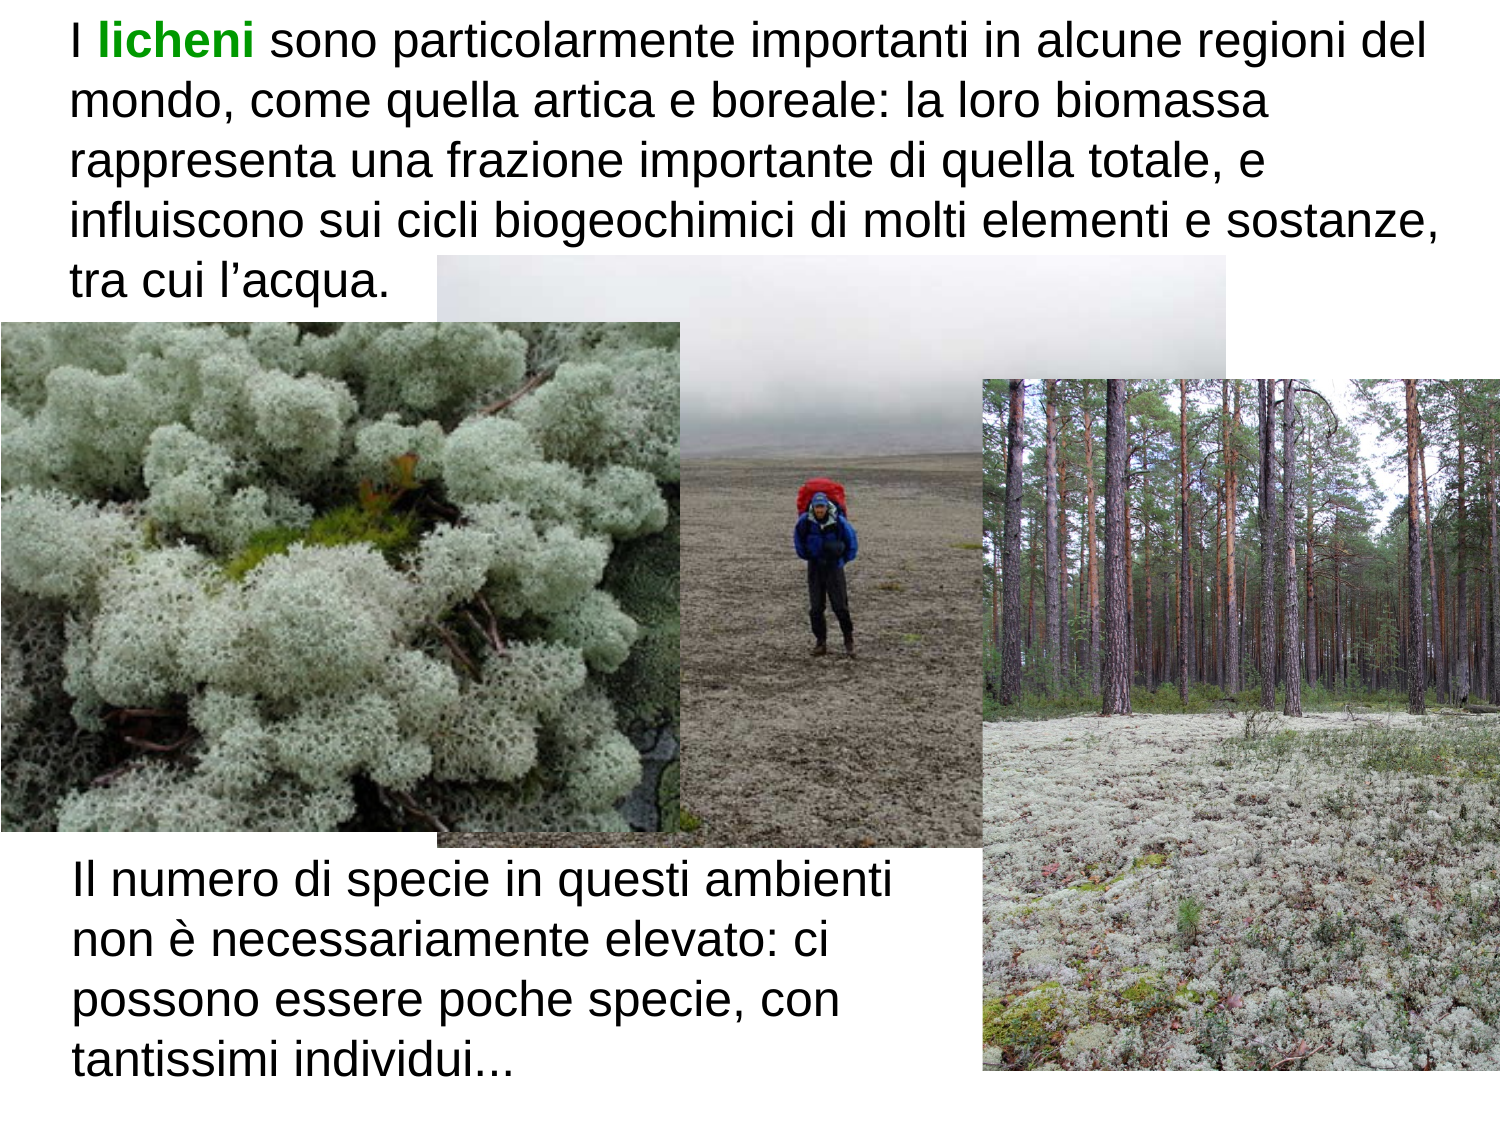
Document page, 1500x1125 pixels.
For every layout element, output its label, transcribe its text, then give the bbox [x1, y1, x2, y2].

text_box Il numero di specie in questi ambienti non è necessariamente elevato: ci possono essere poche specie, con tantissimi individui... [56, 838, 1057, 1094]
picture [1, 255, 1500, 1071]
text_box I licheni sono particolarmente importanti in alcune regioni del mondo, come quella artica e boreale: la loro biomassa rappresenta una frazione importante di quella totale, e influiscono sui cicli biogeochimici di molti elementi e sostanze, tra cui l’acqua. [54, 0, 1492, 316]
